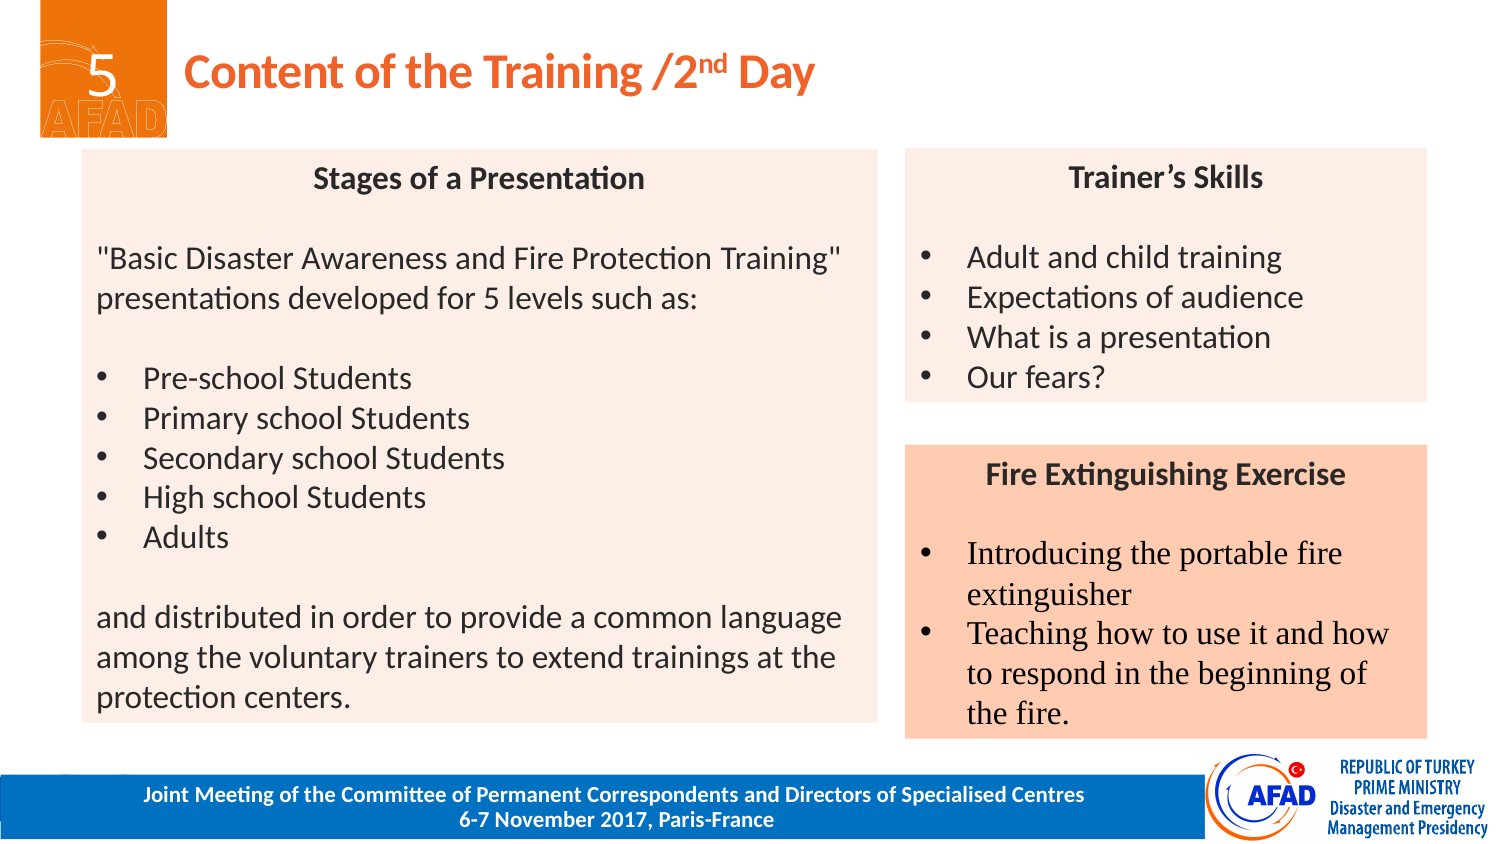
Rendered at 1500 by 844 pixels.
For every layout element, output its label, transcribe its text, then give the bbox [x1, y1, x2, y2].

title Content of the Training /2nd Day [184, 33, 1404, 100]
text_box Fire Extinguishing Exercise Introducing the portable fire extinguisher Teaching how to use it and how to respond in the beginning of the fire. [905, 444, 1428, 739]
text_box Stages of a Presentation "Basic Disaster Awareness and Fire Protection Training" presentations developed for 5 levels such as: Pre-school Students Primary school Students Secondary school Students High school Students Adults and distributed in order to provide a common language among the voluntary trainers to extend trainings at the protection centers. [81, 148, 878, 723]
text_box Trainer’s Skills Adult and child training Expectations of audience What is a presentation Our fears? [905, 148, 1428, 403]
picture [1204, 753, 1326, 843]
